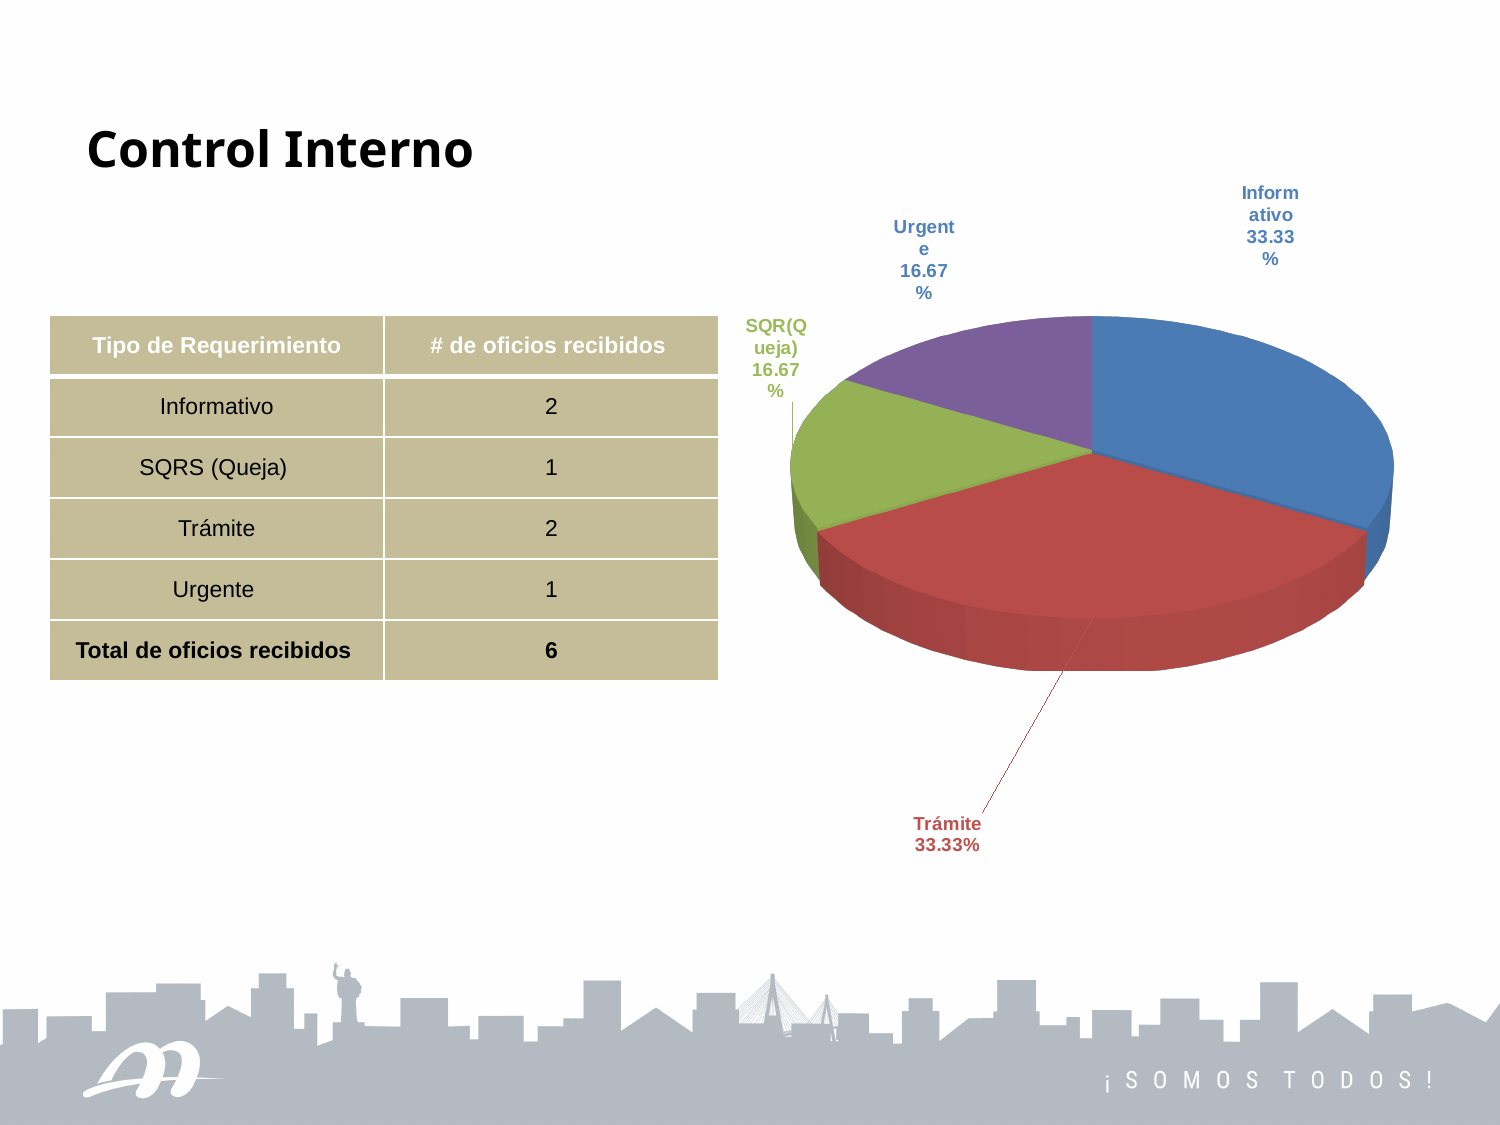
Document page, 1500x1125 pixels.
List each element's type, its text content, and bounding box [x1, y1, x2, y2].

picture [0, 0, 1500, 1125]
table_cell 1 [385, 560, 713, 619]
table_cell 2 [385, 499, 713, 558]
table_header # de oficios recibidos [385, 316, 713, 374]
table_cell 1 [385, 438, 713, 497]
table_cell Total de oficios recibidos [50, 621, 383, 680]
table_cell Trámite [50, 499, 383, 558]
text_box Control Interno [71, 116, 1398, 178]
chart [718, 177, 1466, 892]
table_cell 2 [385, 379, 713, 436]
table_cell 6 [385, 621, 713, 680]
table_cell Urgente [50, 560, 383, 619]
table_cell Informativo [50, 379, 383, 436]
table_cell SQRS (Queja) [50, 438, 383, 497]
table_header Tipo de Requerimiento [50, 316, 383, 374]
